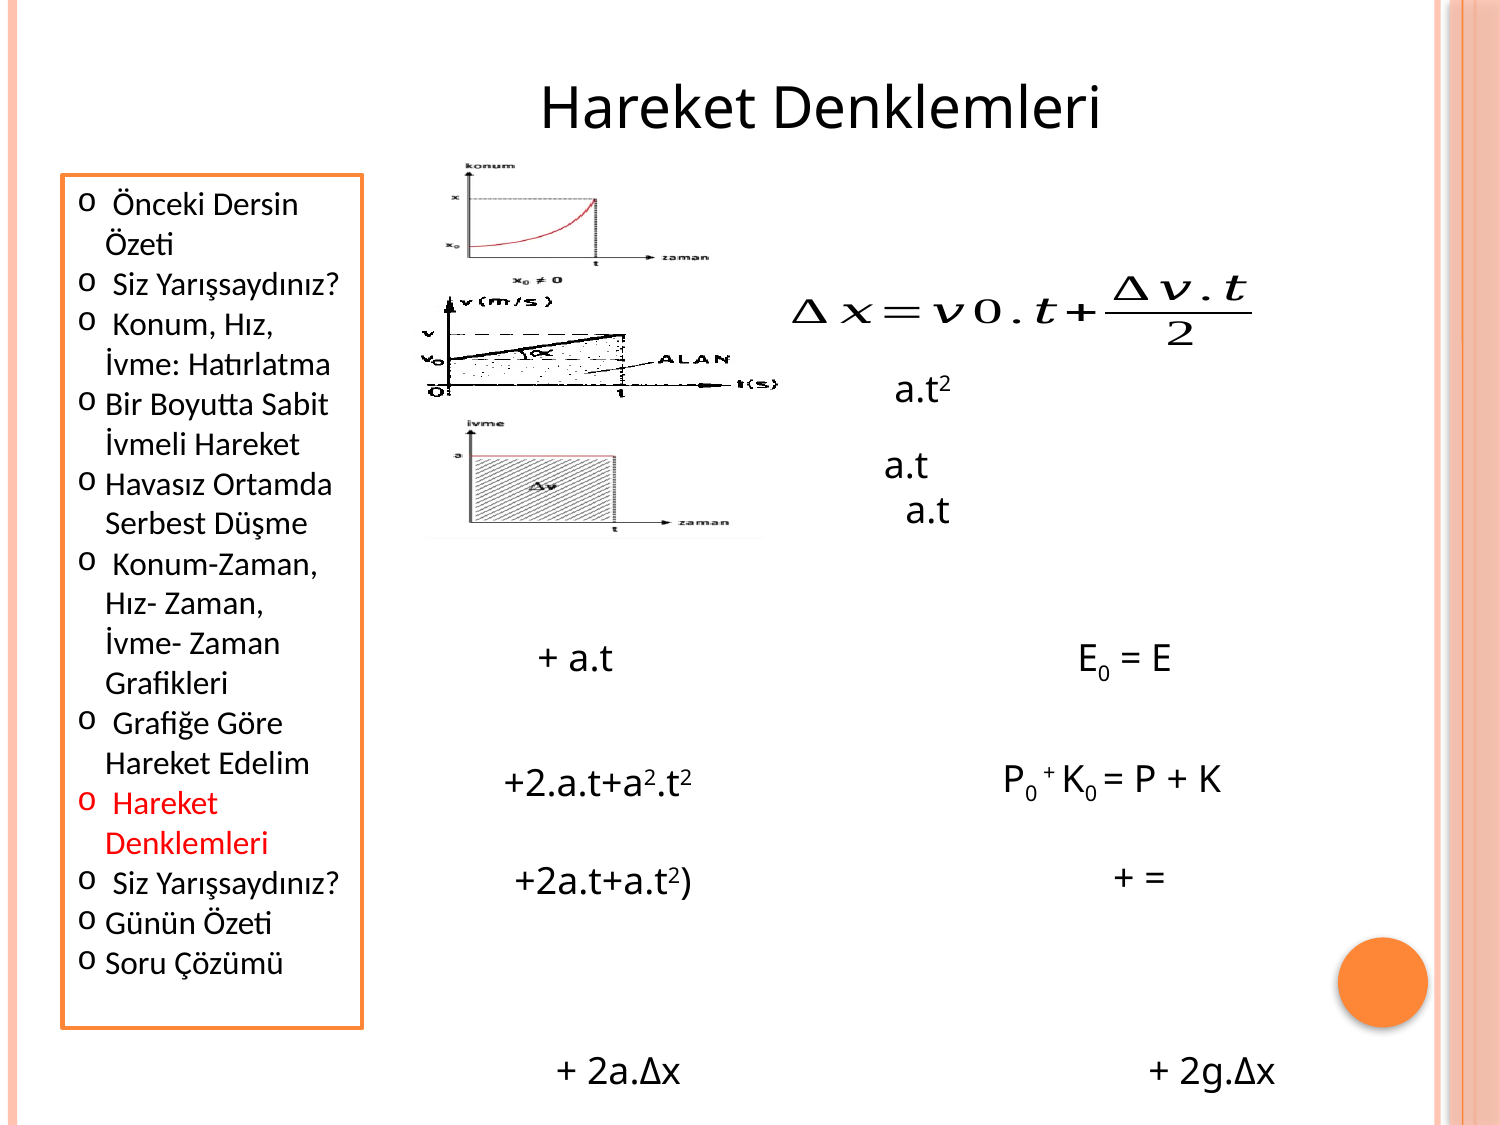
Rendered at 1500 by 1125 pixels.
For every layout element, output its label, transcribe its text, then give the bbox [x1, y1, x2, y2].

text_box Hareket Denklemleri [525, 62, 1388, 148]
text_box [401, 150, 1381, 540]
text_box P0 + K0 = P + K [987, 747, 1339, 813]
text_box E0 = E [1062, 626, 1350, 693]
text_box Önceki Dersin Özeti Siz Yarışsaydınız? Konum, Hız, İvme: Hatırlatma Bir Boyutta Sabit İvmeli Hareket Havasız Ortamda Serbest Düşme Konum-Zaman, Hız- Zaman, İvme- Zaman Grafikleri Grafiğe Göre Hareket Edelim Hareket Denklemleri Siz Yarışsaydınız? Günün Özeti Soru Çözümü [60, 173, 364, 1030]
